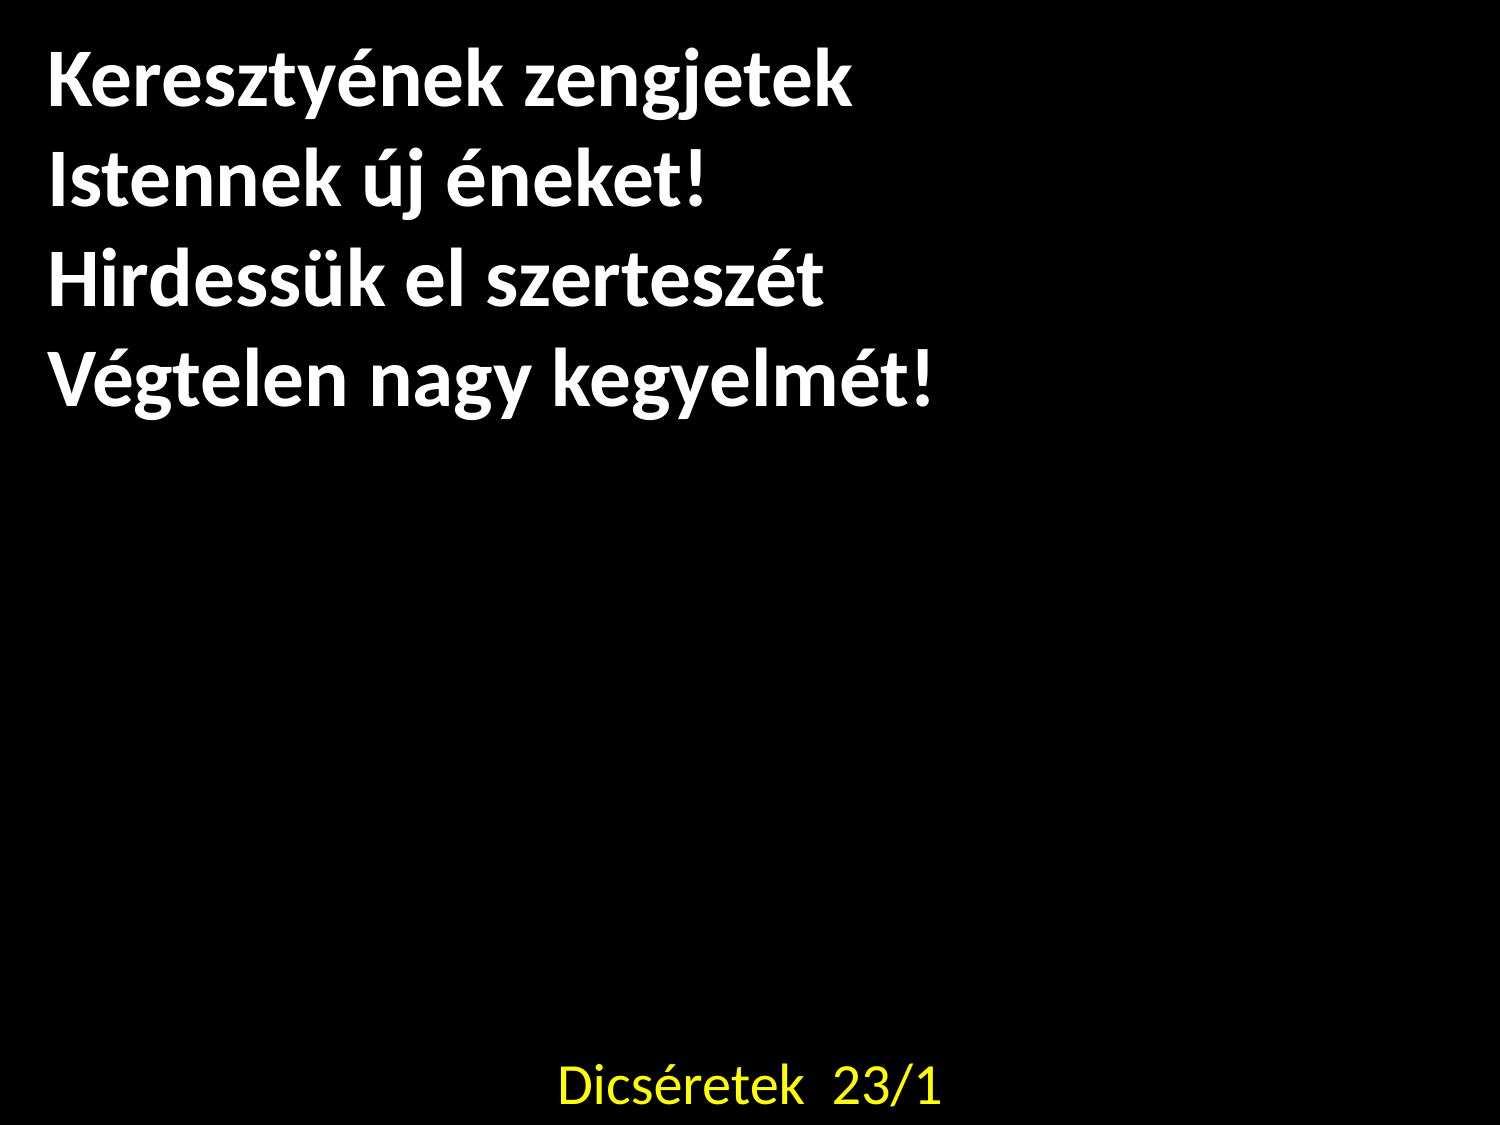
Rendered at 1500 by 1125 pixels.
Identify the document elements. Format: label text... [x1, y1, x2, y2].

text_box Dicséretek 23/1 [0, 1039, 1500, 1124]
text_box Keresztyének zengjetek Istennek új éneket! Hirdessük el szerteszét Végtelen nagy kegyelmét! [17, 17, 1477, 1039]
